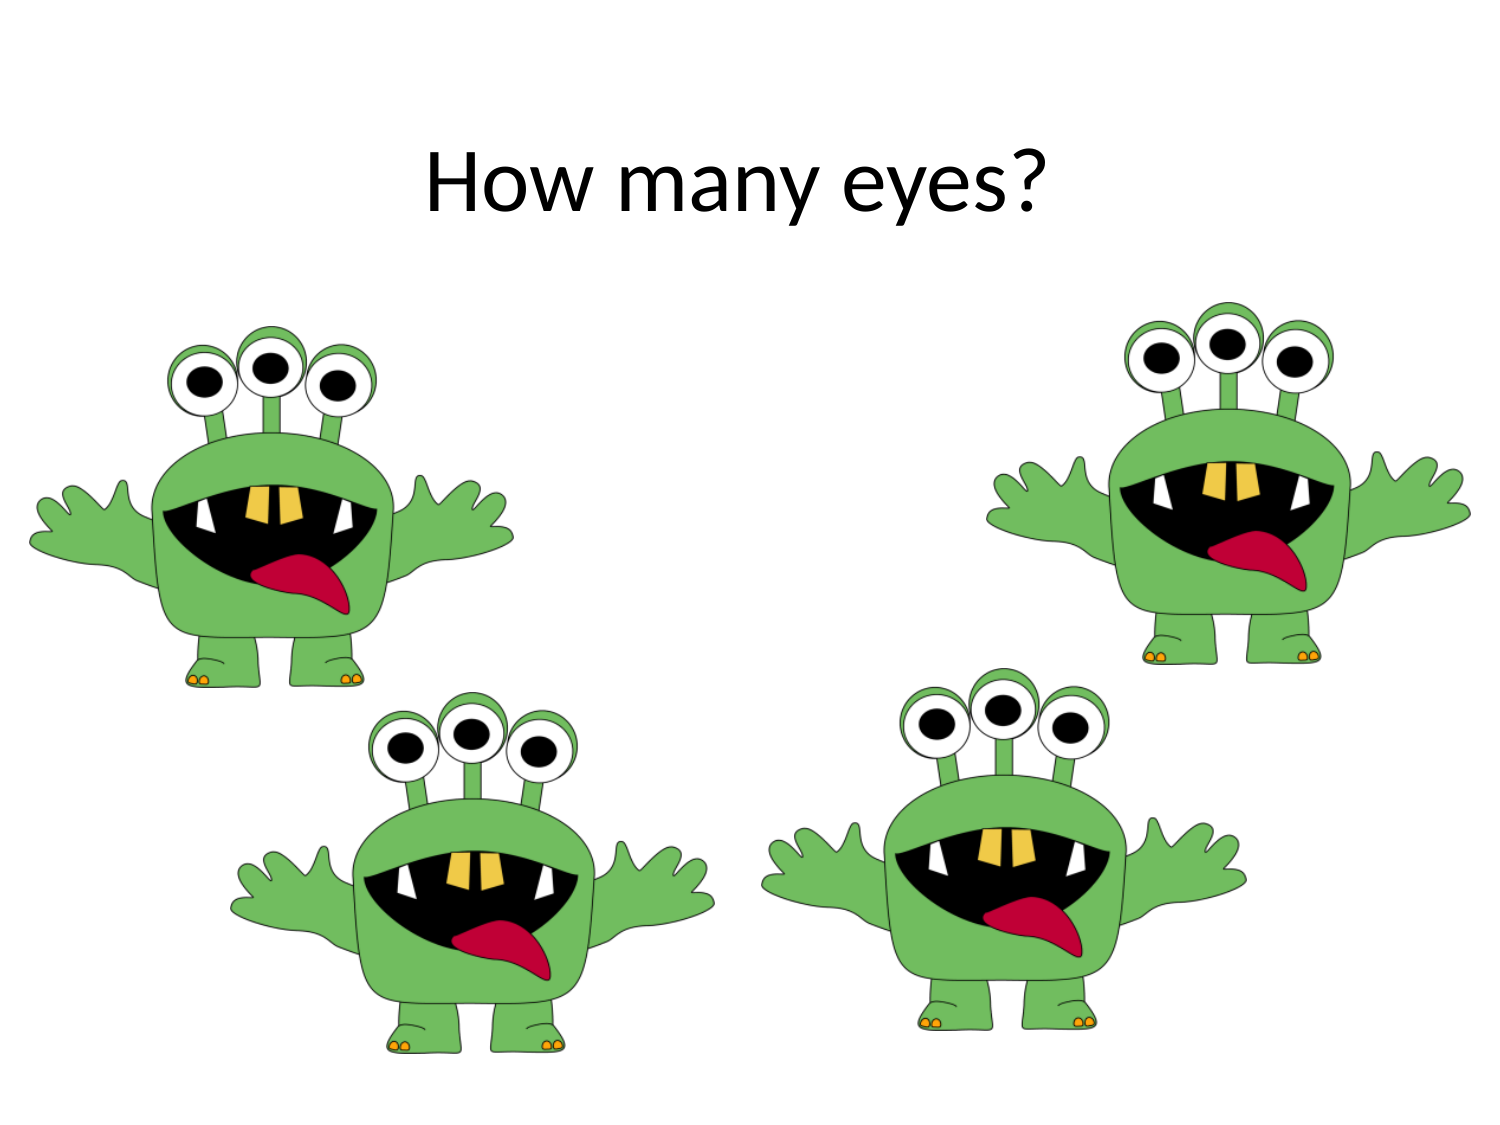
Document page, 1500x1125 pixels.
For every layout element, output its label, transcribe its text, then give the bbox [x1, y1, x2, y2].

picture [761, 668, 1247, 1031]
picture [985, 302, 1471, 665]
picture [229, 692, 715, 1055]
title How many eyes? [100, 54, 1376, 296]
picture [29, 326, 514, 688]
